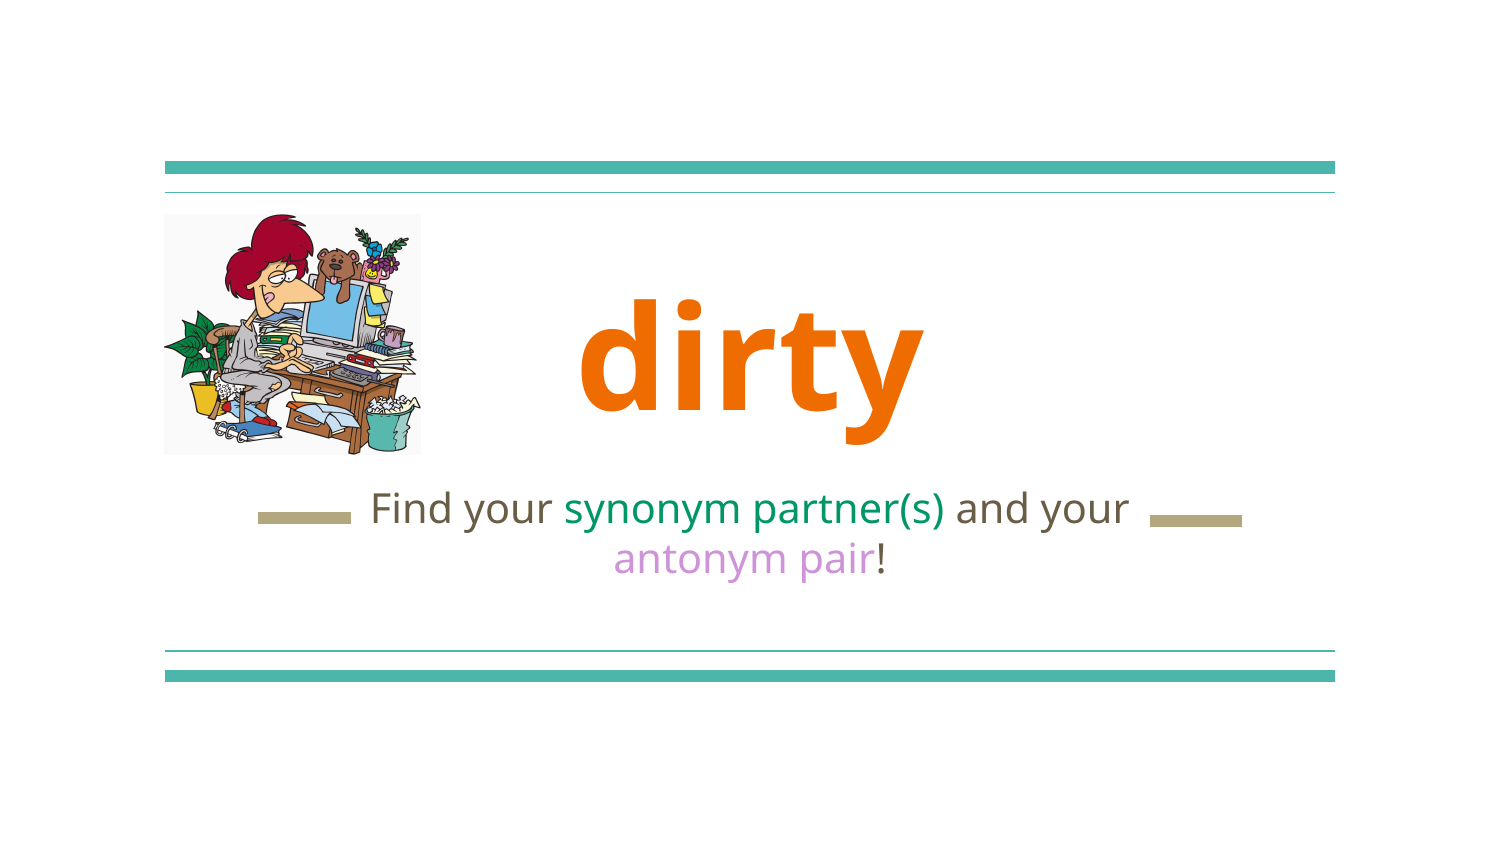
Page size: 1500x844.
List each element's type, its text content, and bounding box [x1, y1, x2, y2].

subtitle Find your synonym partner(s) and your antonym pair! [350, 467, 1150, 598]
picture [164, 214, 421, 456]
title dirty [426, 287, 1336, 456]
